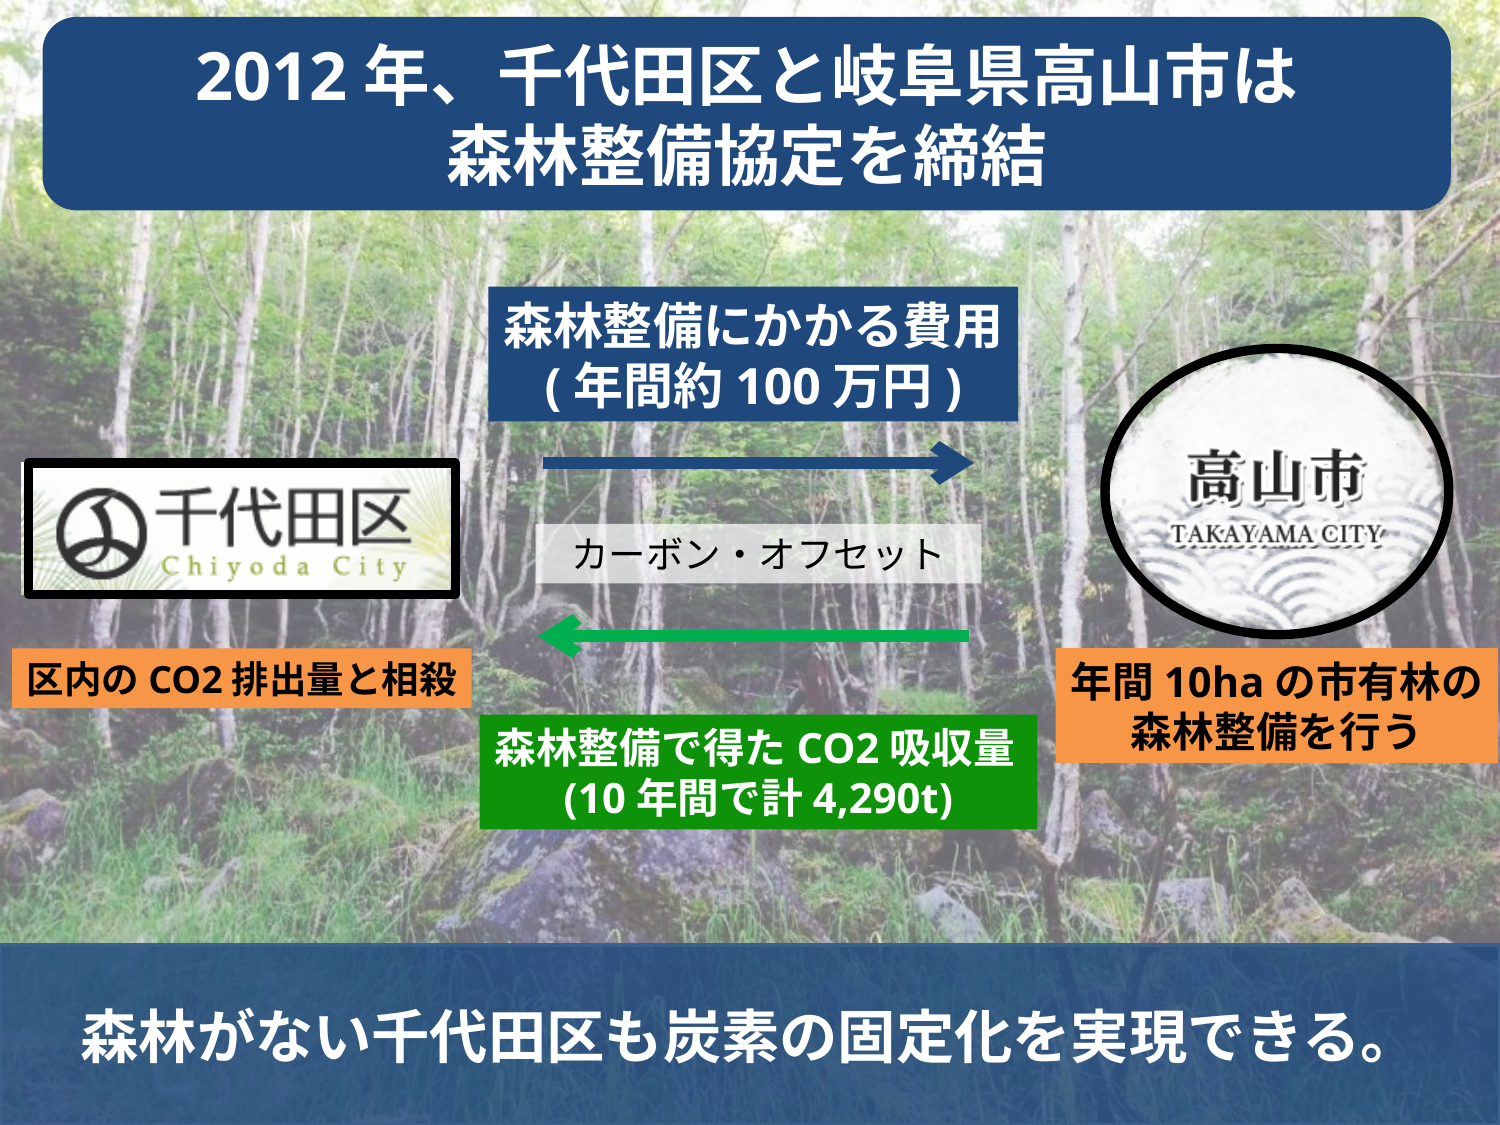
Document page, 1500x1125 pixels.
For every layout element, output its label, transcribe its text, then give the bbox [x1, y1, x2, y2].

text_box カーボン・オフセット [535, 523, 982, 584]
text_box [1104, 348, 1450, 643]
text_box 森林整備で得たCO2吸収量(10年間で計4,290t) [479, 714, 1038, 830]
text_box 森林整備にかかる費用 (年間約100万円) [488, 286, 1019, 422]
text_box 年間10haの市有林の 森林整備を行う [1055, 648, 1499, 763]
text_box 2012年、千代田区と岐阜県高山市は 森林整備協定を締結 [42, 16, 1451, 211]
text_box 森林がない千代田区も炭素の固定化を実現できる。 [0, 943, 1500, 1125]
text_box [21, 462, 456, 595]
text_box 区内のCO2排出量と相殺 [12, 648, 472, 709]
